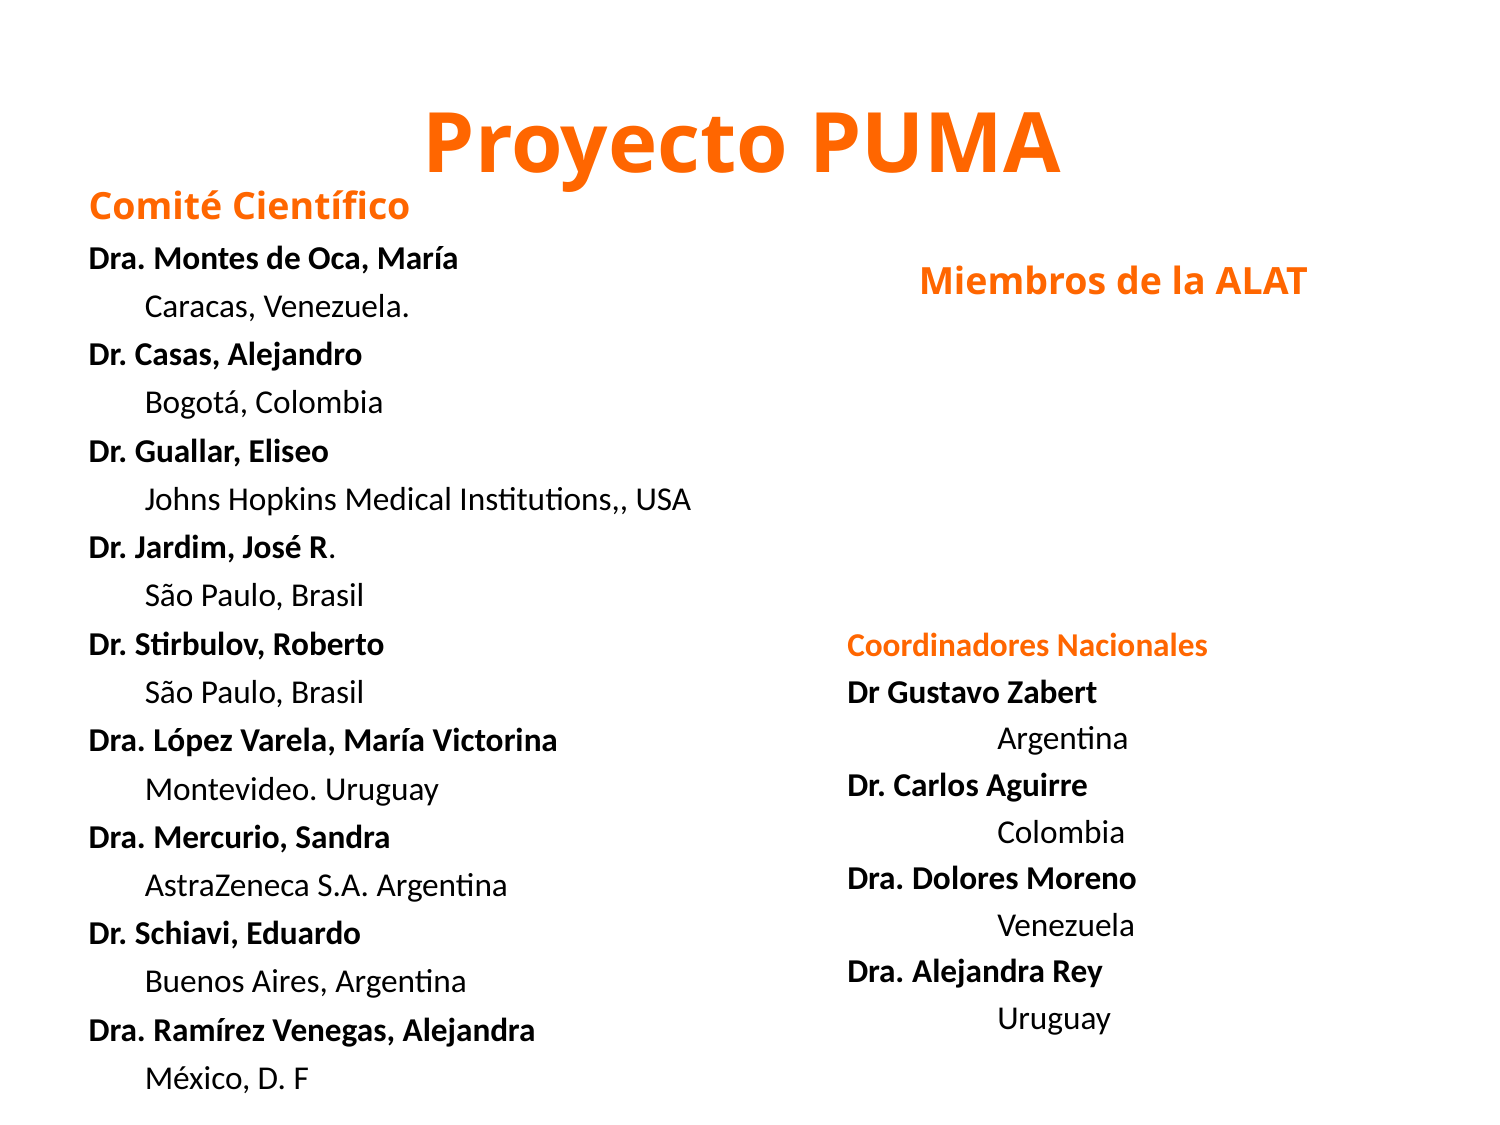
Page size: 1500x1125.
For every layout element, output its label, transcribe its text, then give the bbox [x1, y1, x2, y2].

text_box Coordinadores Nacionales Dr Gustavo Zabert Argentina Dr. Carlos Aguirre Colombia Dra. Dolores Moreno Venezuela Dra. Alejandra Rey Uruguay [832, 616, 1446, 966]
text_box Comité Científico Dra. Montes de Oca, María Caracas, Venezuela. Dr. Casas, Alejandro Bogotá, Colombia Dr. Guallar, Eliseo Johns Hopkins Medical Institutions,, USA Dr. Jardim, José R. São Paulo, Brasil Dr. Stirbulov, Roberto São Paulo, Brasil Dra. López Varela, María Victorina Montevideo. Uruguay Dra. Mercurio, Sandra AstraZeneca S.A. Argentina Dr. Schiavi, Eduardo Buenos Aires, Argentina Dra. Ramírez Venegas, Alejandra México, D. F [73, 175, 783, 1057]
text_box Miembros de la ALAT [903, 250, 1483, 310]
title Proyecto PUMA [29, 44, 1455, 233]
